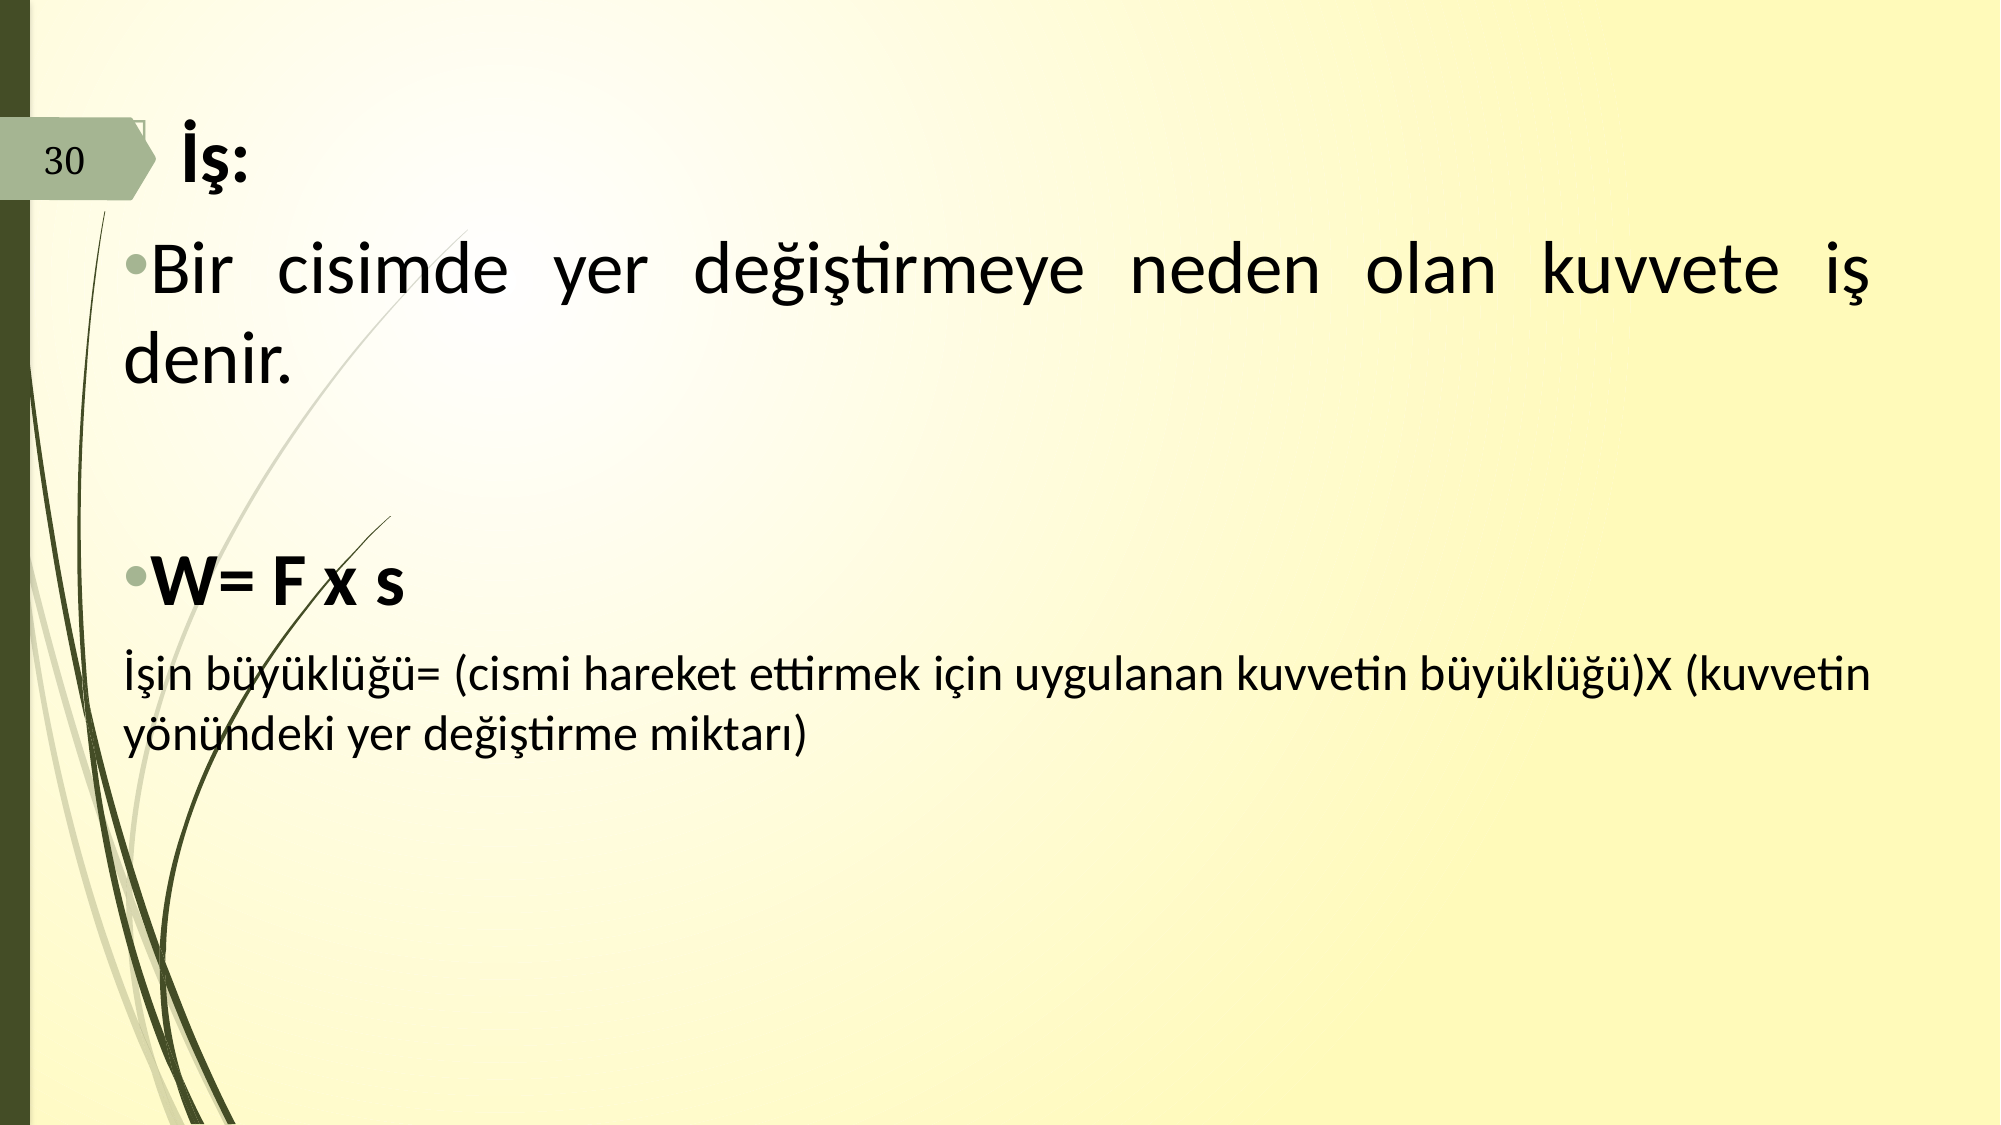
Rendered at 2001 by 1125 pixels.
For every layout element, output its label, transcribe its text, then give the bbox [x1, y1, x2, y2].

slide_number 30 [28, 129, 109, 190]
list İş: Bir cisimde yer değiştirmeye neden olan kuvvete iş denir. W= F x s İşin büyüklüğü= (cismi hareket ettirmek için uygulanan kuvvetin büyüklüğü)X (kuvvetin yönündeki yer değiştirme miktarı) [108, 99, 1888, 970]
